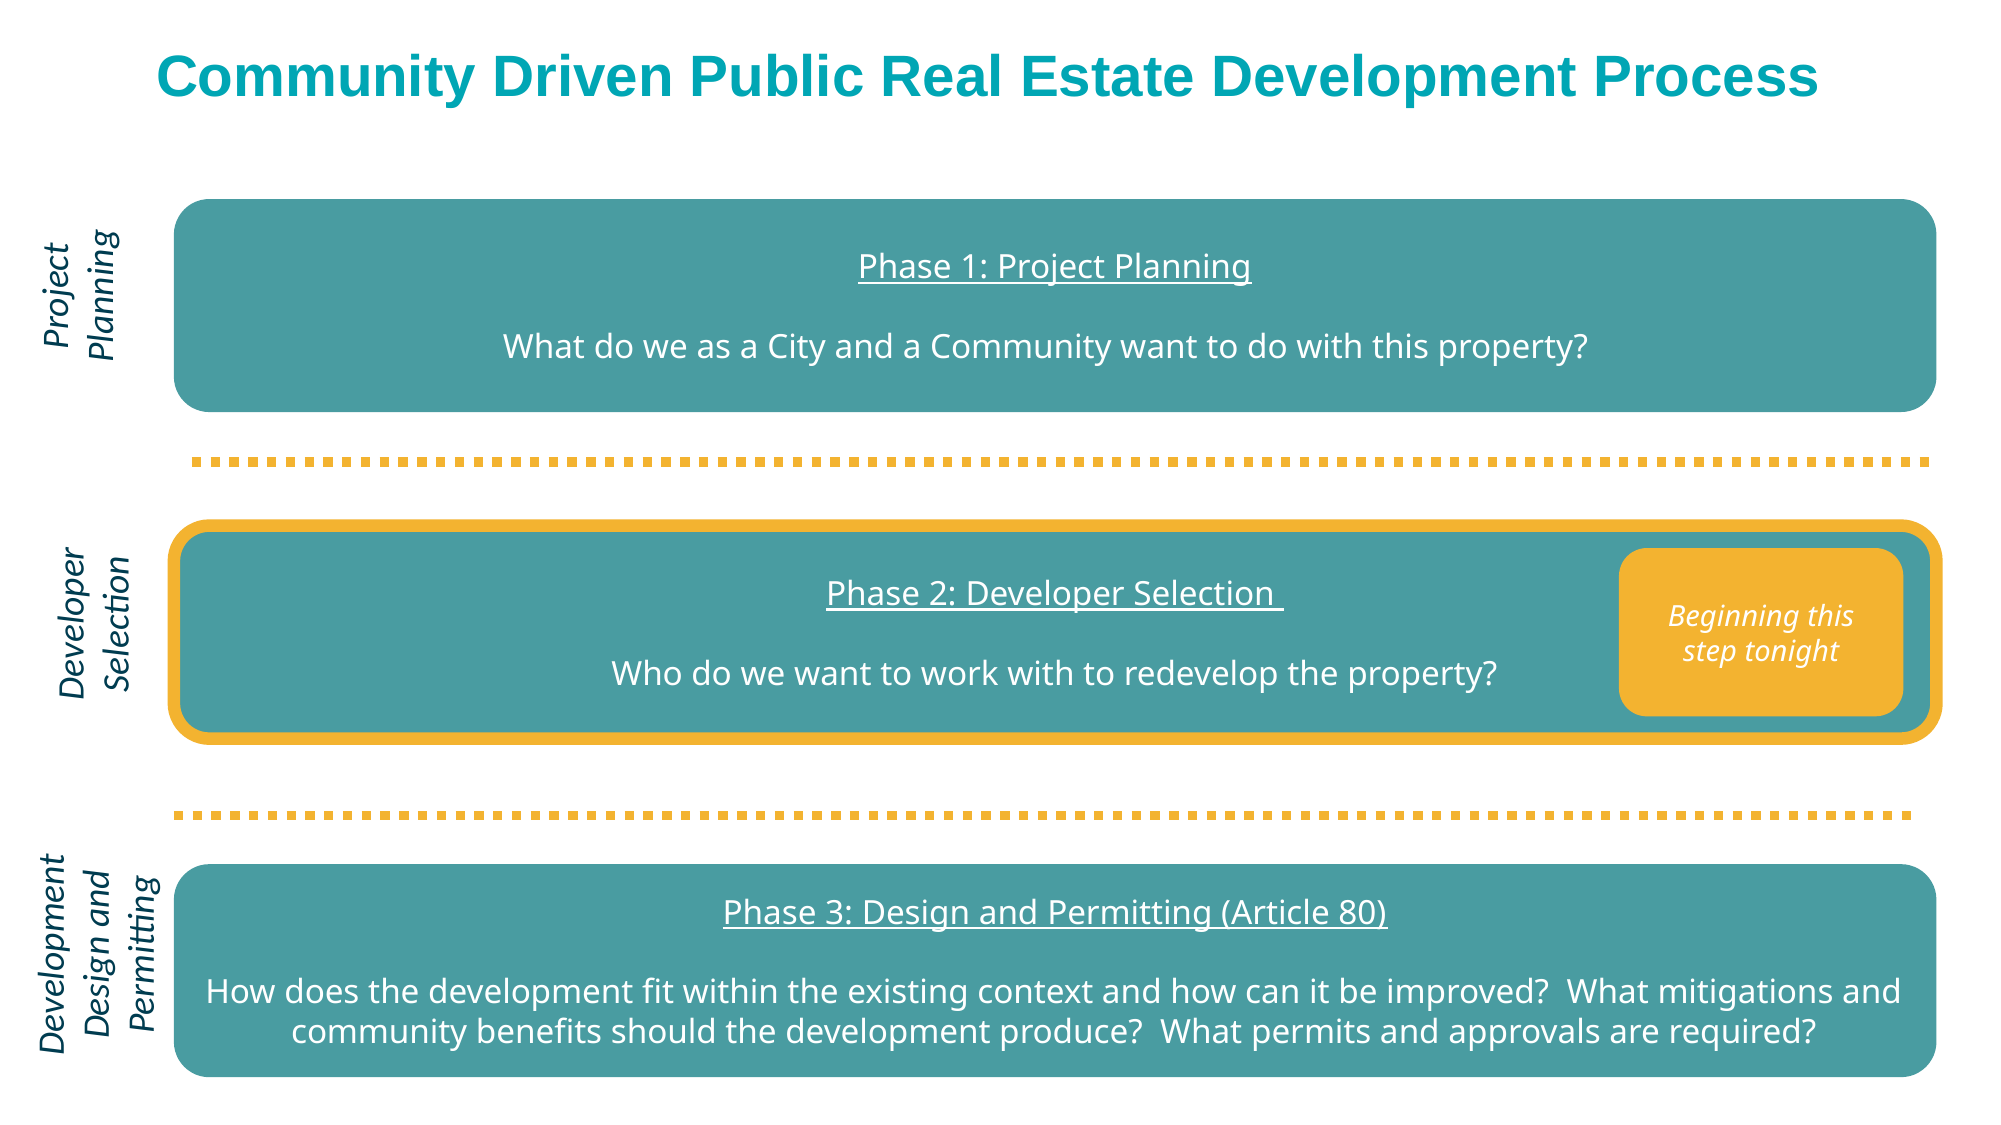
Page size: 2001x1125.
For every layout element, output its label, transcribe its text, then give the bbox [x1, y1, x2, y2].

text_box Community Driven Public Real Estate Development Process [59, 30, 1919, 222]
text_box Phase 3: Design and Permitting (Article 80) How does the development fit within the existing context and how can it be improved? What mitigations and community benefits should the development produce? What permits and approvals are required? [173, 864, 1937, 1078]
text_box Developer Selection [46, 525, 136, 723]
text_box Phase 2: Developer Selection Who do we want to work with to redevelop the property? [173, 525, 1937, 739]
text_box Development Design and Permitting [58, 815, 175, 1094]
text_box Phase 1: Project Planning What do we as a City and a Community want to do with this property? [173, 199, 1937, 413]
text_box Project Planning [31, 211, 121, 380]
text_box Beginning this step tonight [1618, 548, 1904, 717]
